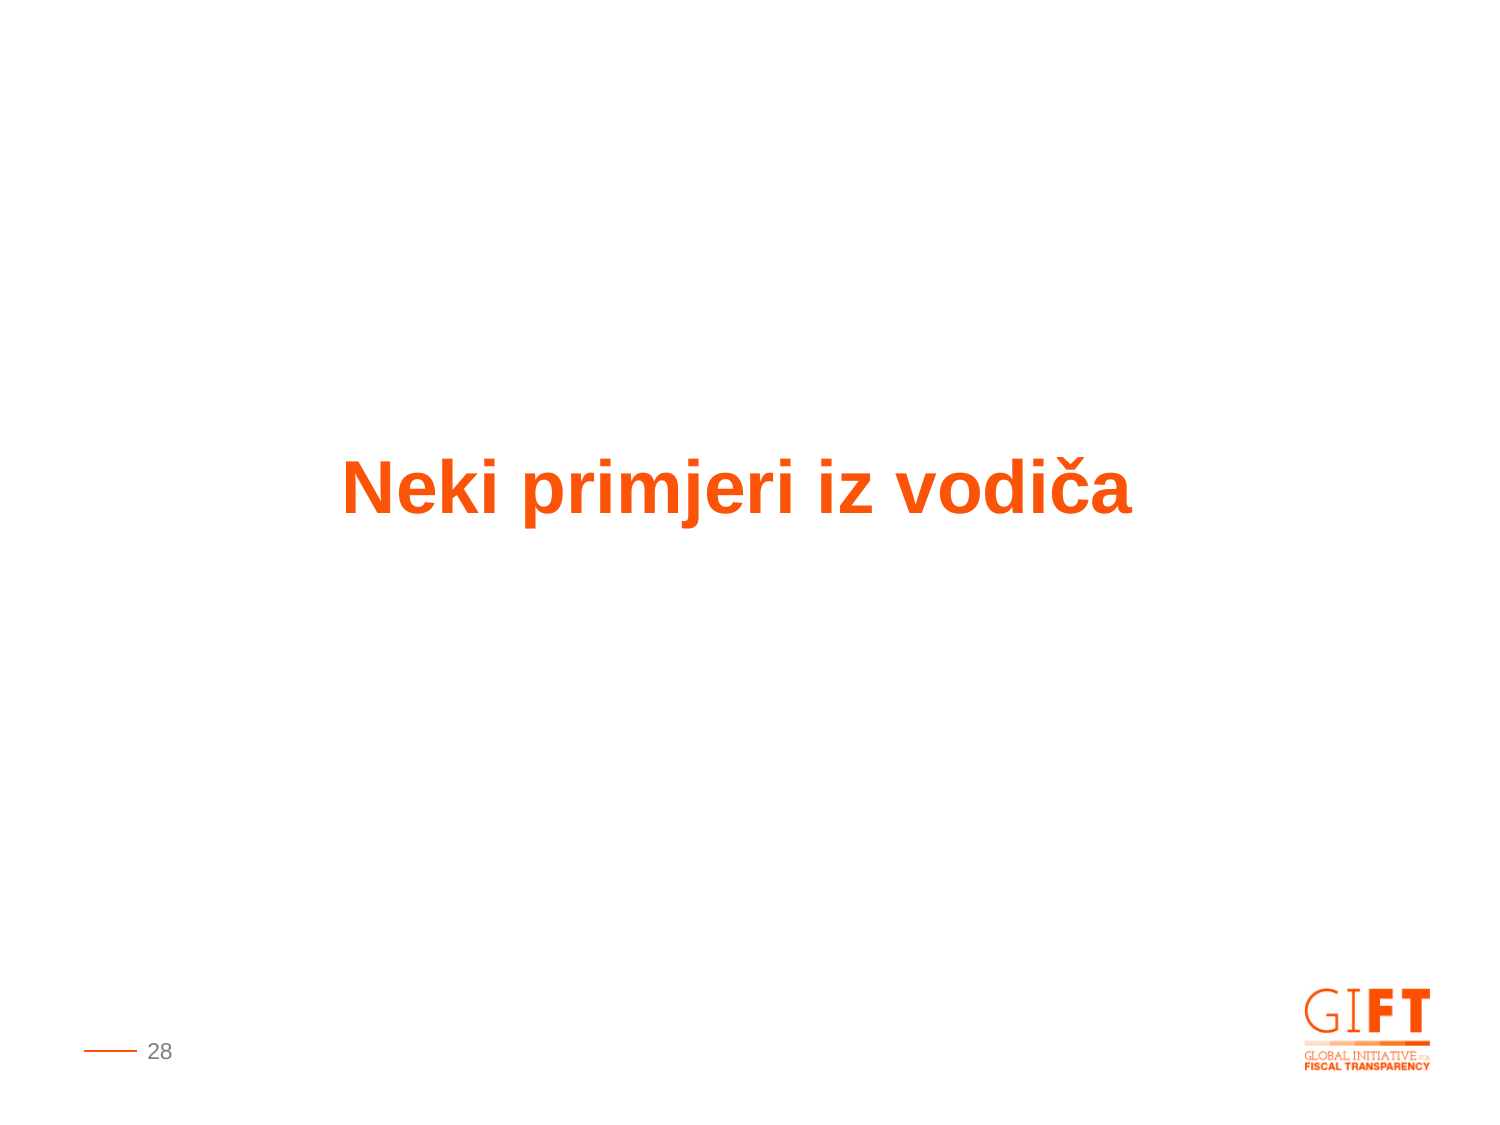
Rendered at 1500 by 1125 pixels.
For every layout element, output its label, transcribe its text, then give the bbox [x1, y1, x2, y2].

picture [1304, 988, 1431, 1073]
text_box 28 [75, 1029, 188, 1090]
text_box Neki primjeri iz vodiča [162, 430, 1313, 536]
